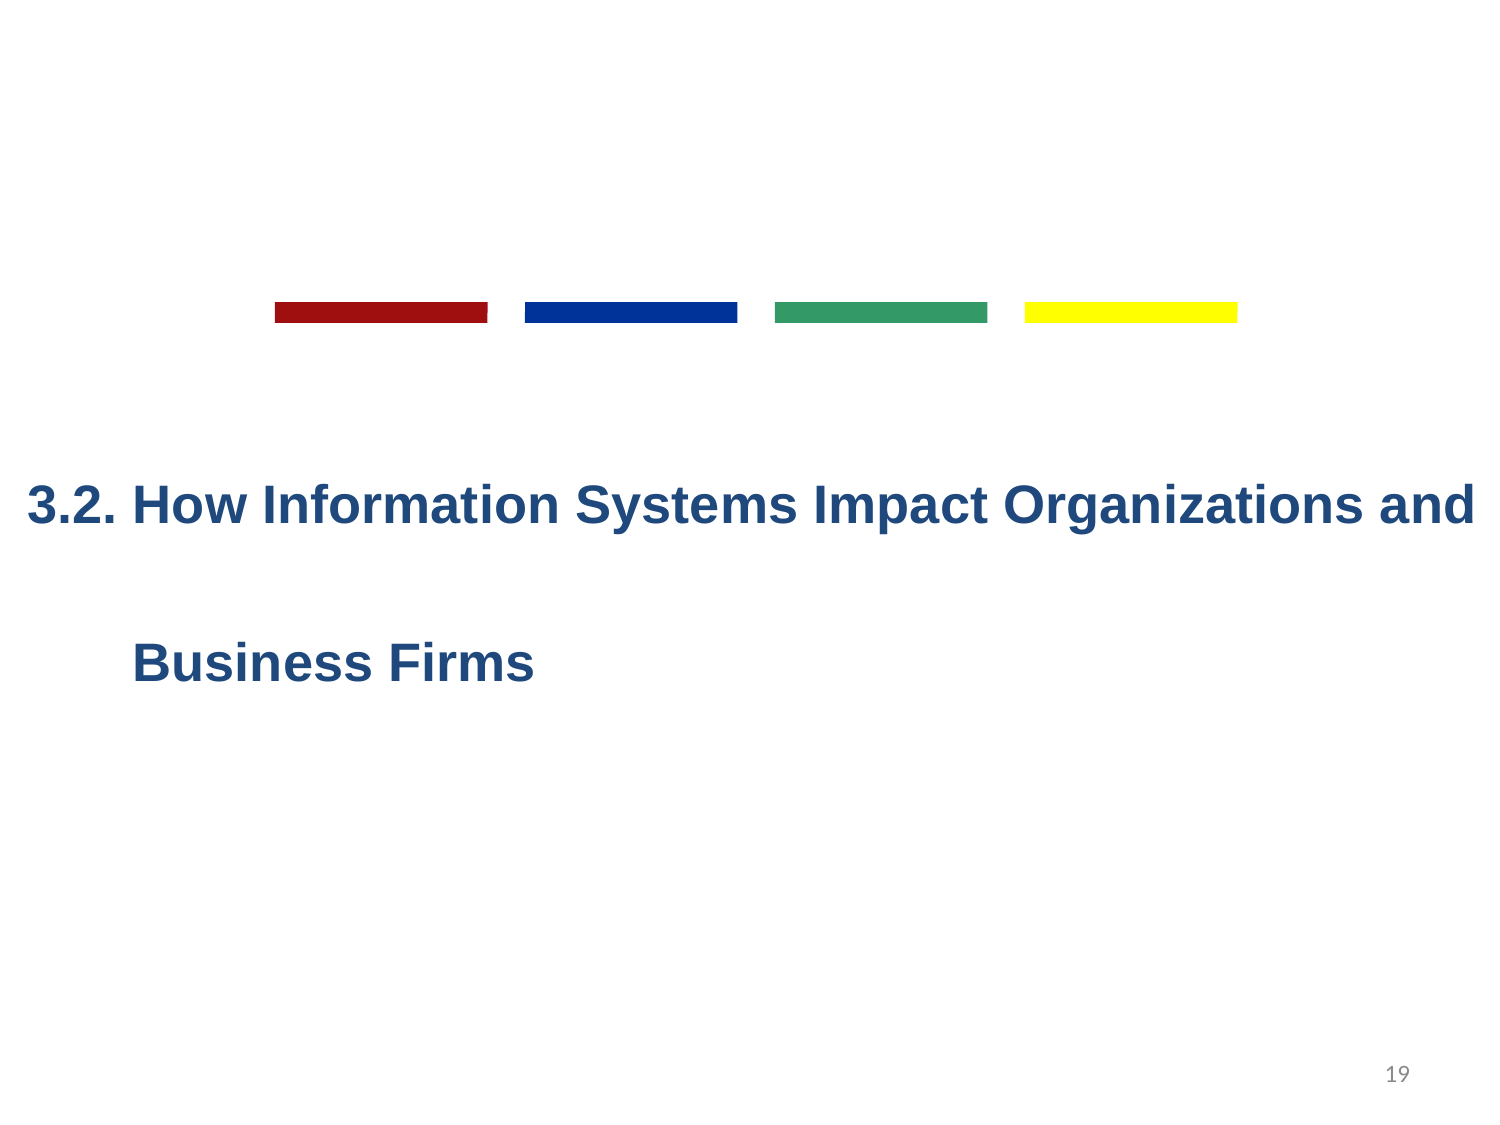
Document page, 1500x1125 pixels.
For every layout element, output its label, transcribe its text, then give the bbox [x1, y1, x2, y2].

text_box 3.2. How Information Systems Impact Organizations and Business Firms [12, 462, 1500, 700]
slide_number 19 [1074, 1042, 1425, 1103]
